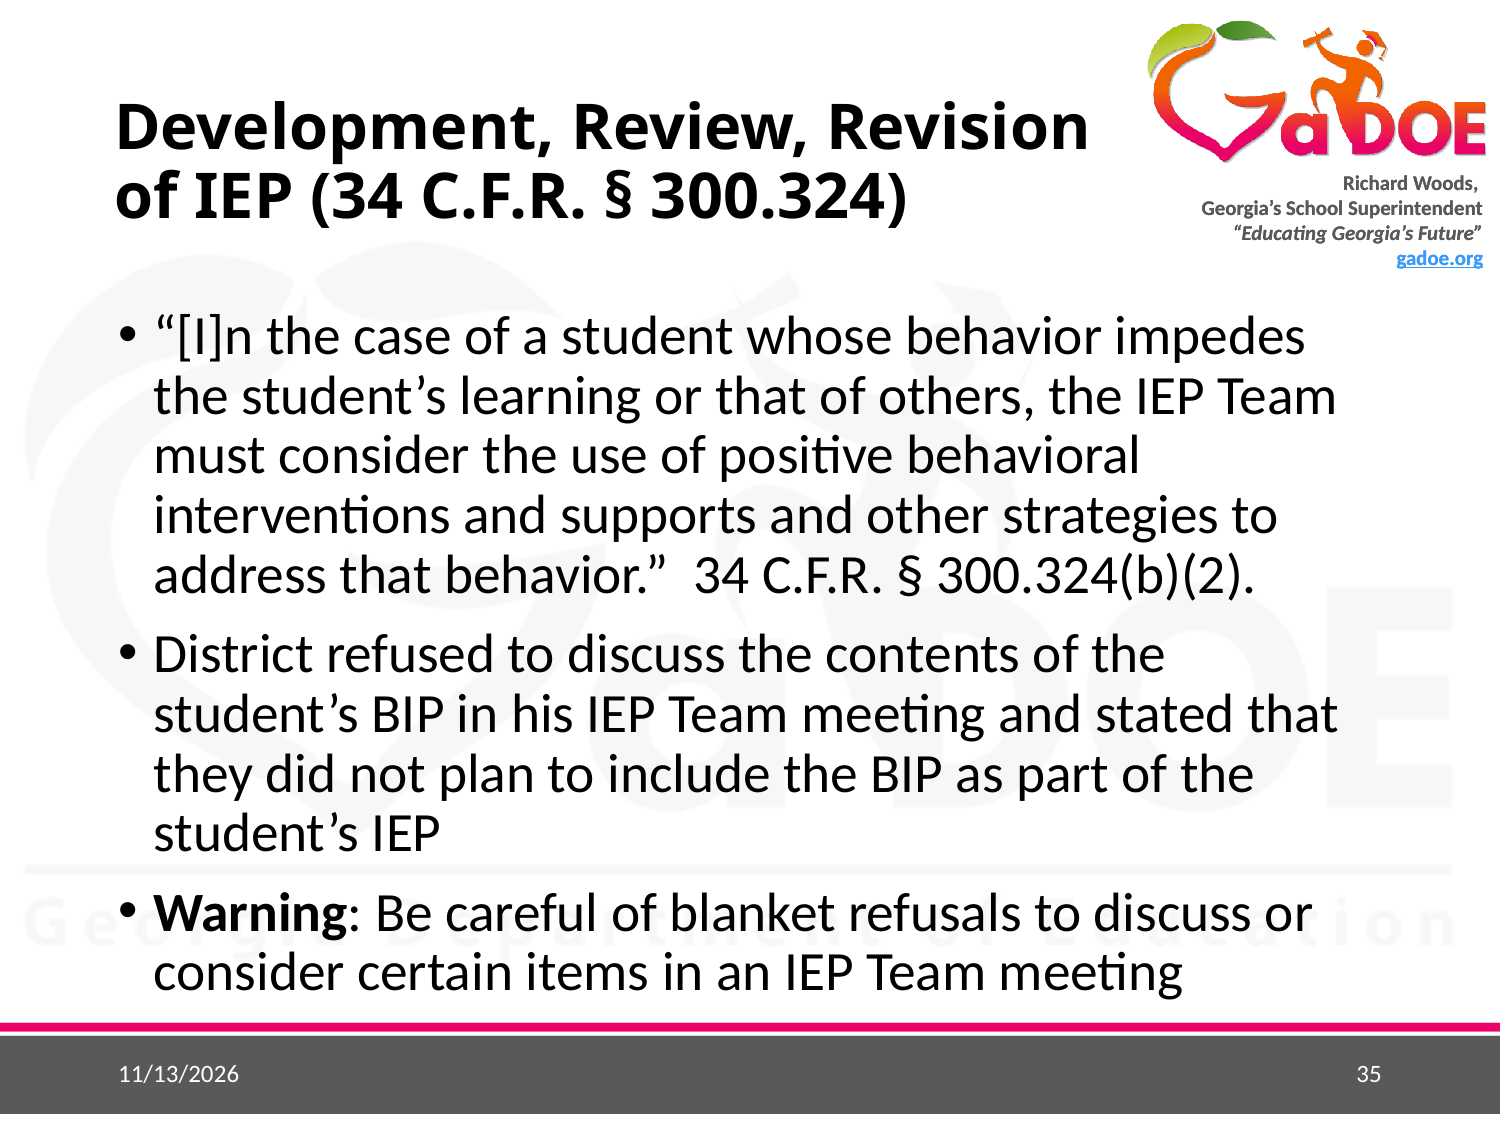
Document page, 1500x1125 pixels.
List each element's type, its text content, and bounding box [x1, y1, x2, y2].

picture [1135, 8, 1499, 164]
picture [19, 235, 1473, 980]
list “[I]n the case of a student whose behavior impedes the student’s learning or that of others, the IEP Team must consider the use of positive behavioral interventions and supports and other strategies to address that behavior.” 34 C.F.R. § 300.324(b)(2). District refused to discuss the contents of the student’s BIP in his IEP Team meeting and stated that they did not plan to include the BIP as part of the student’s IEP Warning: Be careful of blanket refusals to discuss or consider certain items in an IEP Team meeting [103, 299, 1397, 1014]
slide_number 35 [1059, 1042, 1397, 1103]
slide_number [103, 1042, 441, 1103]
title Development, Review, Revision of IEP (34 C.F.R. § 300.324) [99, 54, 1136, 273]
